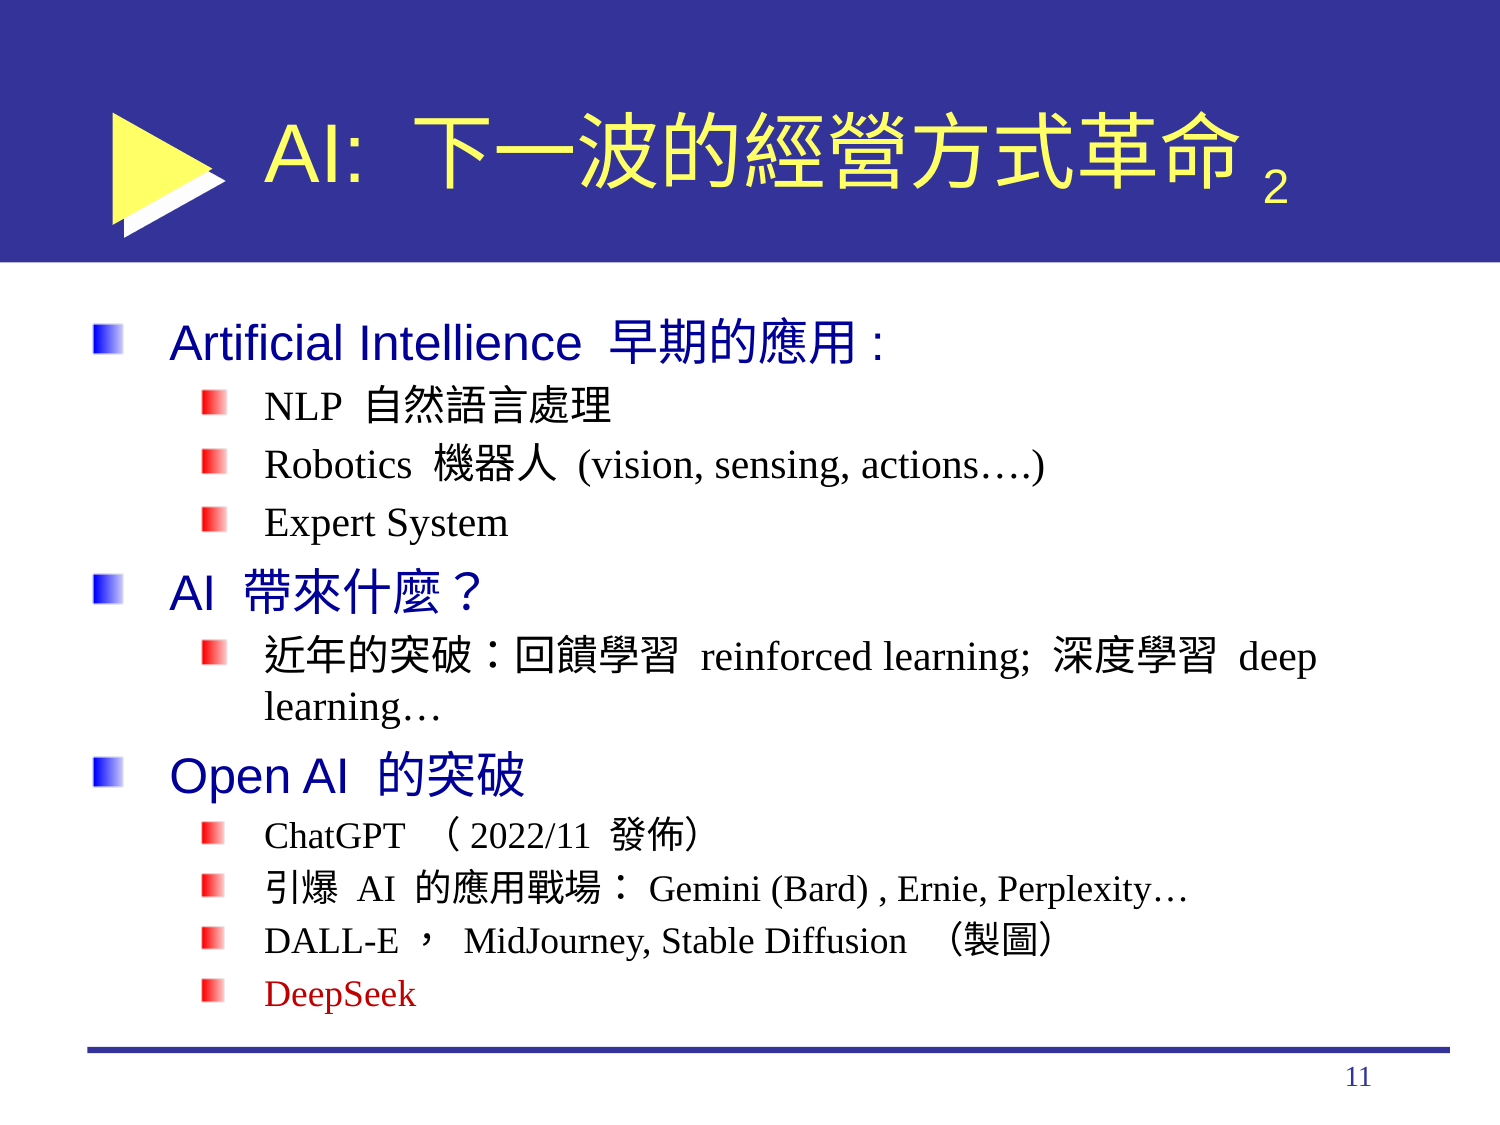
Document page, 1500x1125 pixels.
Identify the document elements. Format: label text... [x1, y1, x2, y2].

picture [200, 388, 230, 418]
picture [91, 322, 127, 358]
picture [200, 977, 227, 1005]
slide_number 11 [1074, 1050, 1388, 1125]
list Artificial Intellience 早期的應用: NLP 自然語言處理 Robotics 機器人 (vision, sensing, actions….) Expert System AI 帶來什麼？ 近年的突破：回饋學習 reinforced learning; 深度學習 deep learning… Open AI 的突破 ChatGPT （2022/11 發佈） 引爆 AI 的應用戰場：Gemini (Bard) , Ernie, Perplexity… DALL-E， MidJourney, Stable Diffusion （製圖） DeepSeek [76, 302, 1424, 978]
picture [200, 447, 230, 477]
picture [200, 925, 227, 952]
picture [200, 872, 227, 900]
picture [91, 572, 127, 608]
picture [200, 820, 227, 847]
title AI: 下一波的經營方式革命2 [249, 62, 1388, 250]
picture [91, 755, 127, 791]
picture [200, 638, 230, 668]
picture [200, 505, 230, 535]
